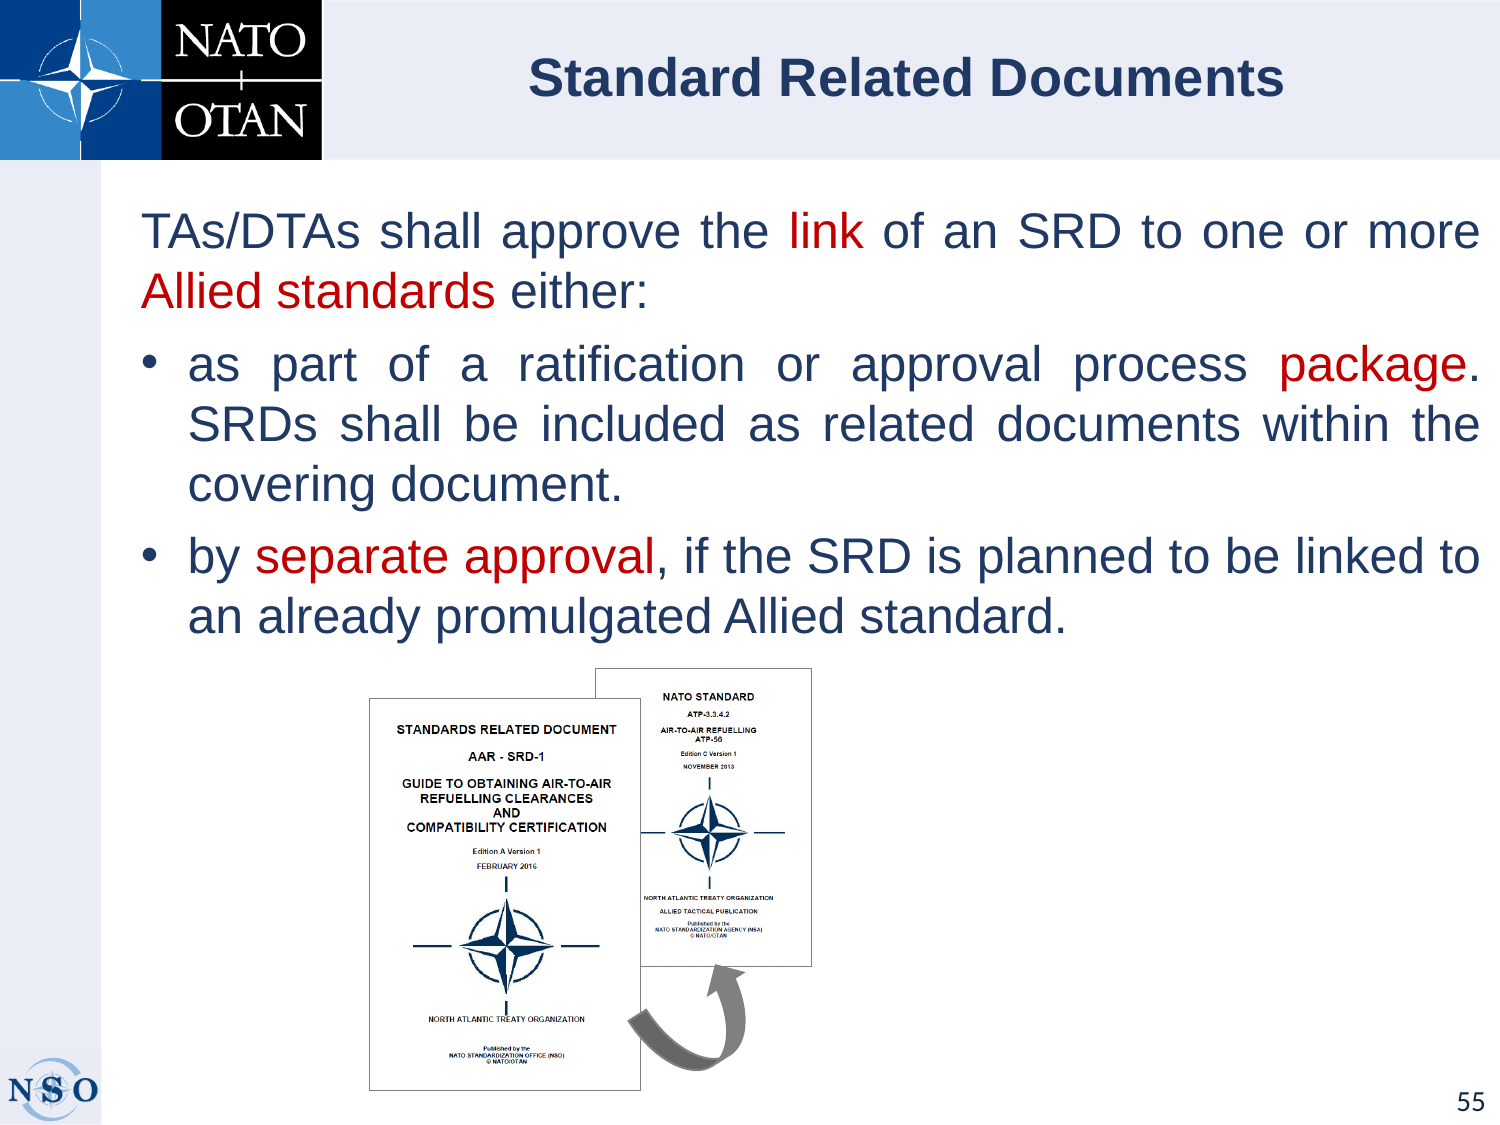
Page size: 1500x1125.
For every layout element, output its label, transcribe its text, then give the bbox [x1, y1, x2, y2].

slide_number 55 [1163, 1064, 1500, 1125]
picture [1, 1052, 102, 1124]
text_box [641, 967, 746, 1072]
picture [369, 668, 812, 1091]
text_box TAs/DTAs shall approve the link of an SRD to one or more Allied standards either: as part of a ratification or approval process package. SRDs shall be included as related documents within the covering document. by separate approval, if the SRD is planned to be linked to an already promulgated Allied standard. [126, 101, 1497, 772]
title Standard Related Documents [318, 42, 1497, 101]
picture [0, 0, 324, 160]
